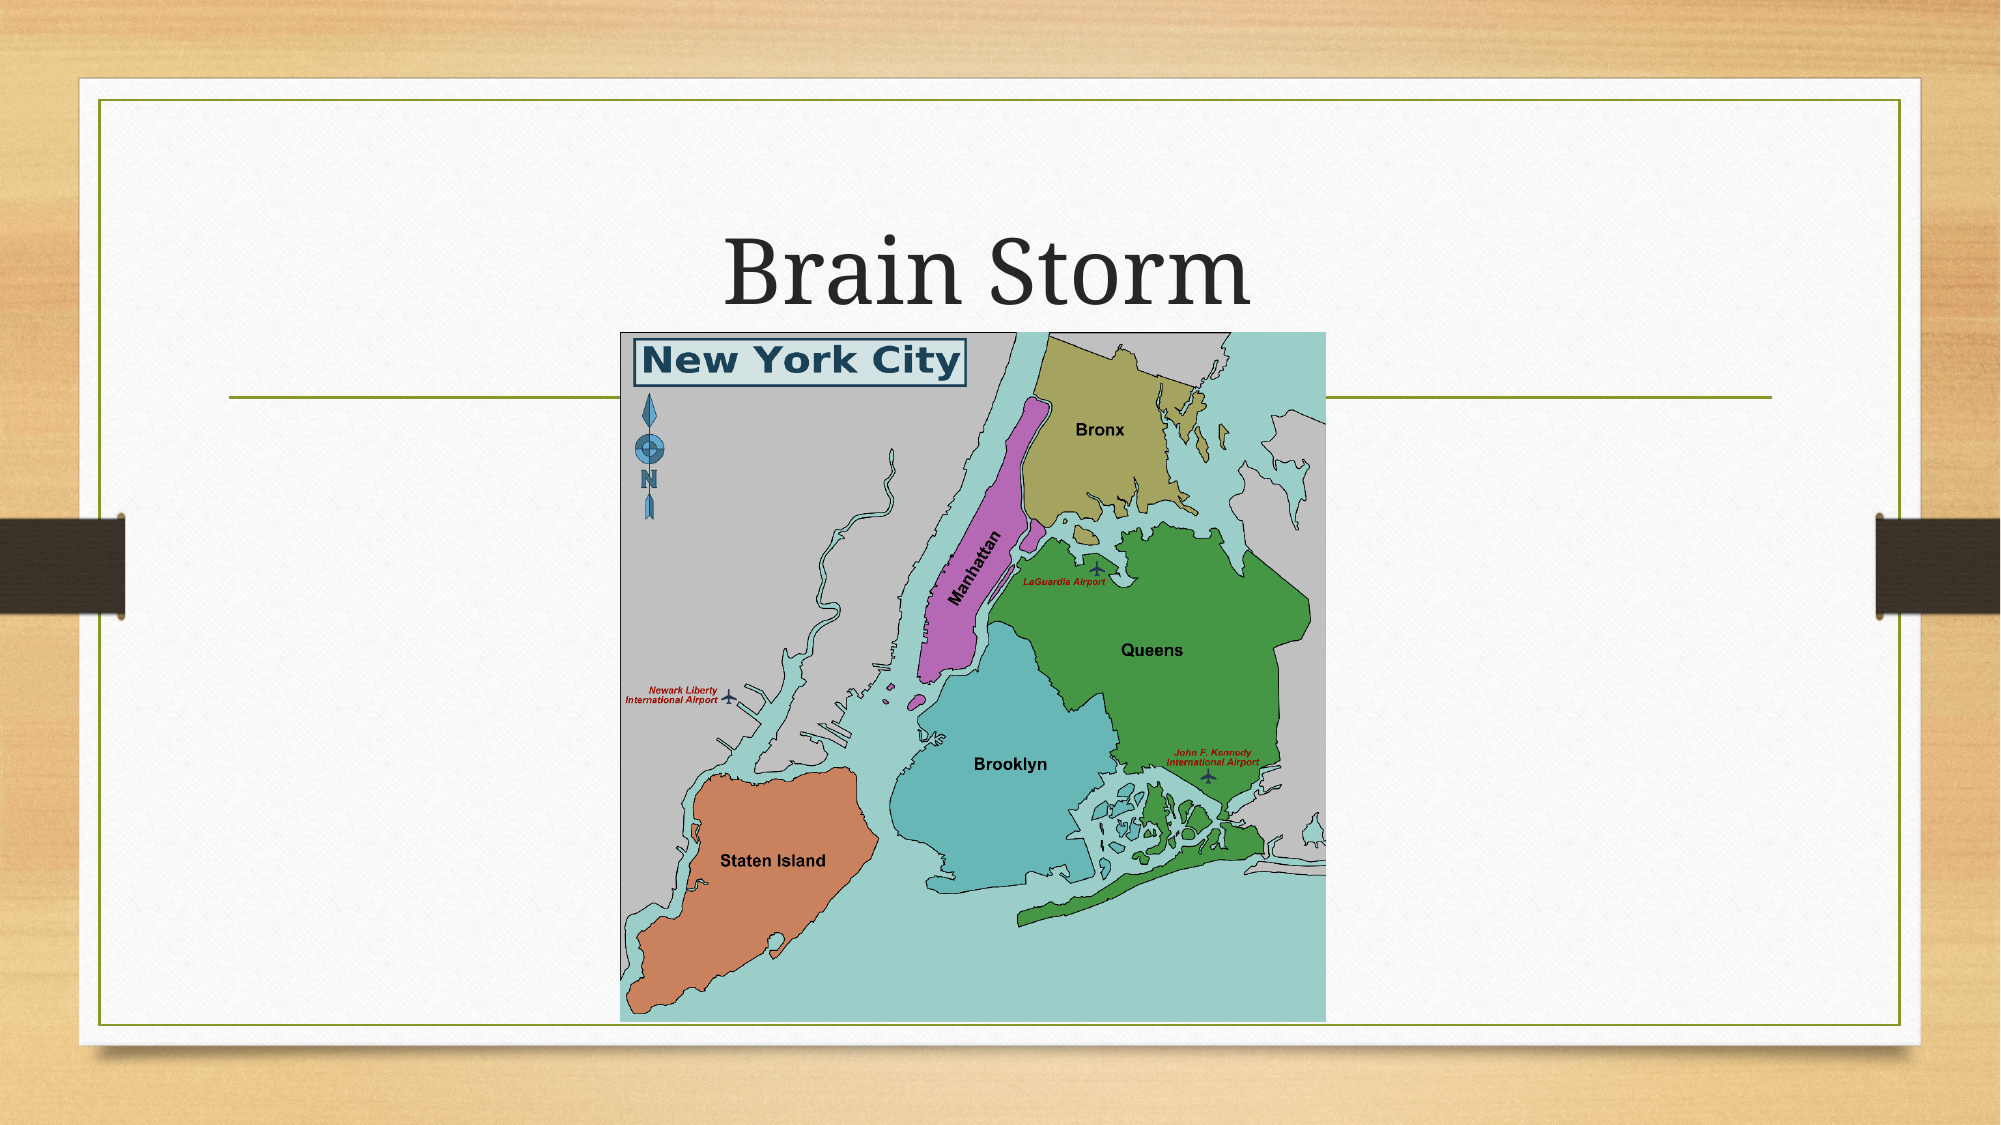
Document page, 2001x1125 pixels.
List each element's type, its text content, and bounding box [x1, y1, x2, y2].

picture [0, 0, 2001, 1125]
title Brain Storm [212, 161, 1788, 375]
